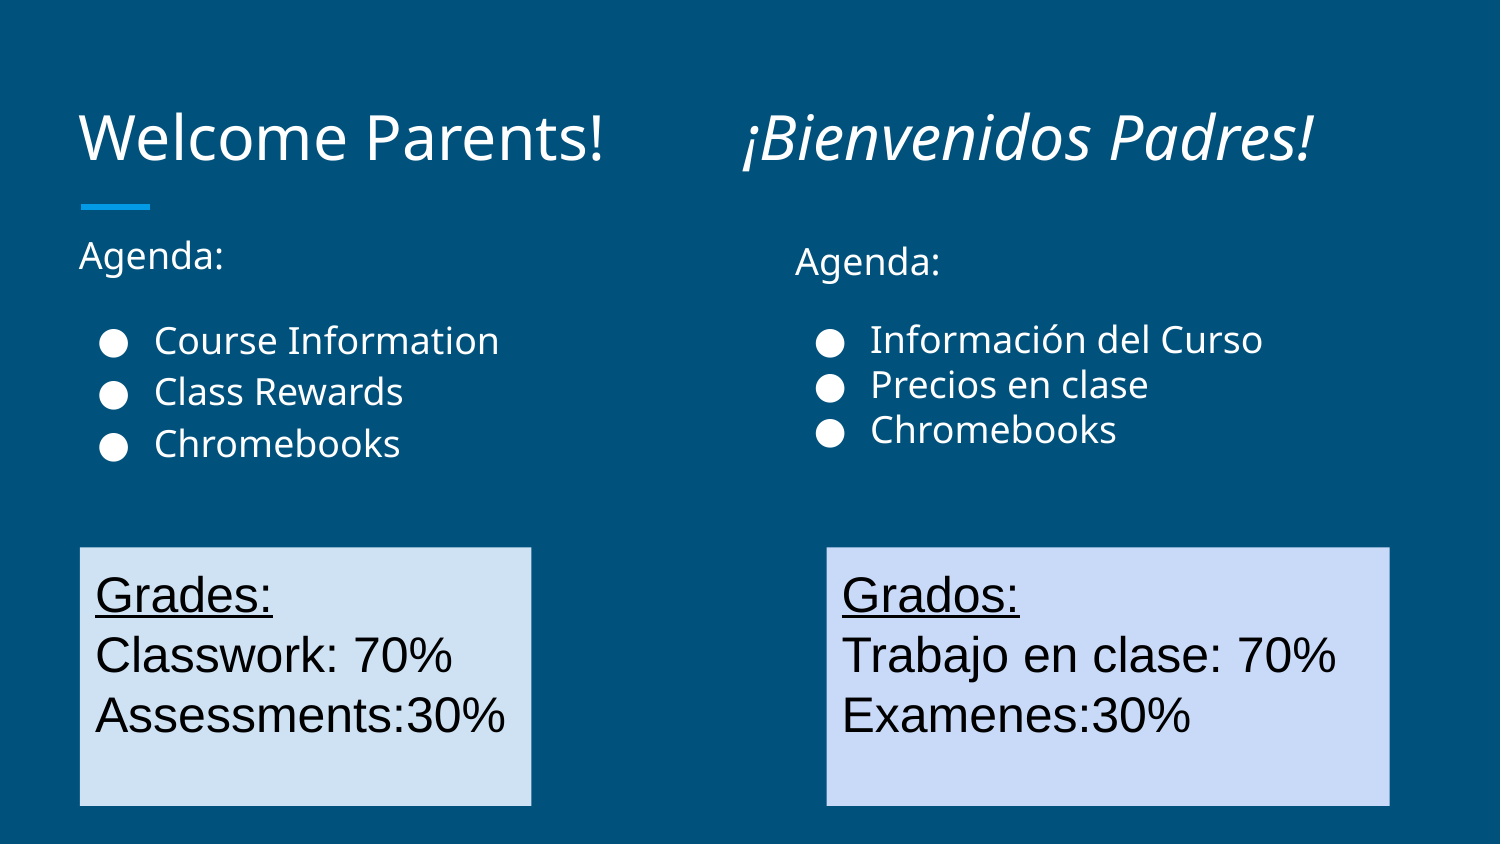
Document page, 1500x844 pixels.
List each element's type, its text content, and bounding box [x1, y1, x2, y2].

list Agenda: Información del Curso Precios en clase Chromebooks [780, 223, 1437, 527]
text_box Grades: Classwork: 70% Assessments:30% [79, 547, 532, 806]
text_box Grados: Trabajo en clase: 70% Examenes:30% [826, 547, 1390, 806]
list Agenda: Course Information Class Rewards Chromebooks [63, 209, 720, 540]
title Welcome Parents! ¡Bienvenidos Padres! [63, 75, 1437, 188]
